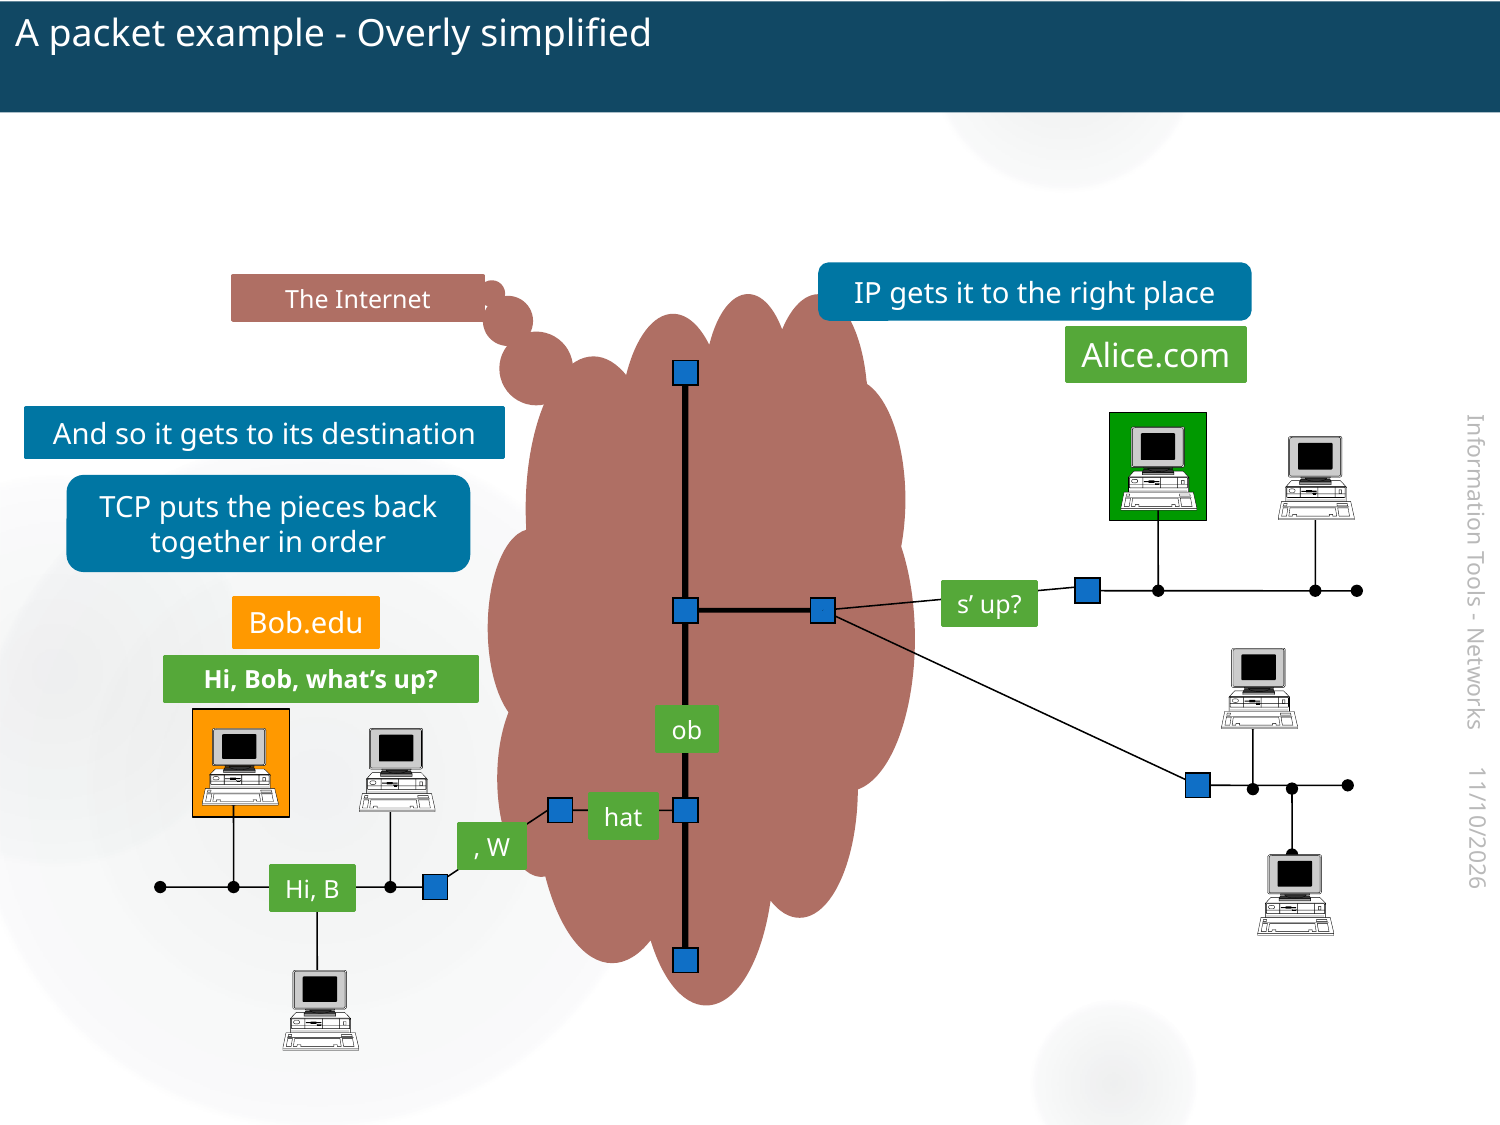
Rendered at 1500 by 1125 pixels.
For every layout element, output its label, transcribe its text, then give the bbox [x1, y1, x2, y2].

text_box And so it gets to its destination [24, 406, 154, 459]
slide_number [1457, 751, 1496, 915]
text_box TCP puts the pieces back together in order [66, 474, 154, 573]
footer Information Tools - Networks [1457, 112, 1496, 746]
title A packet example - Overly simplified [0, 1, 1500, 113]
text_box [482, 280, 572, 358]
text_box Alice.com [1065, 326, 1247, 358]
text_box The Internet [231, 274, 485, 322]
text_box IP gets it to the right place [818, 262, 1252, 321]
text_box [160, 360, 1358, 1051]
text_box [631, 294, 864, 358]
